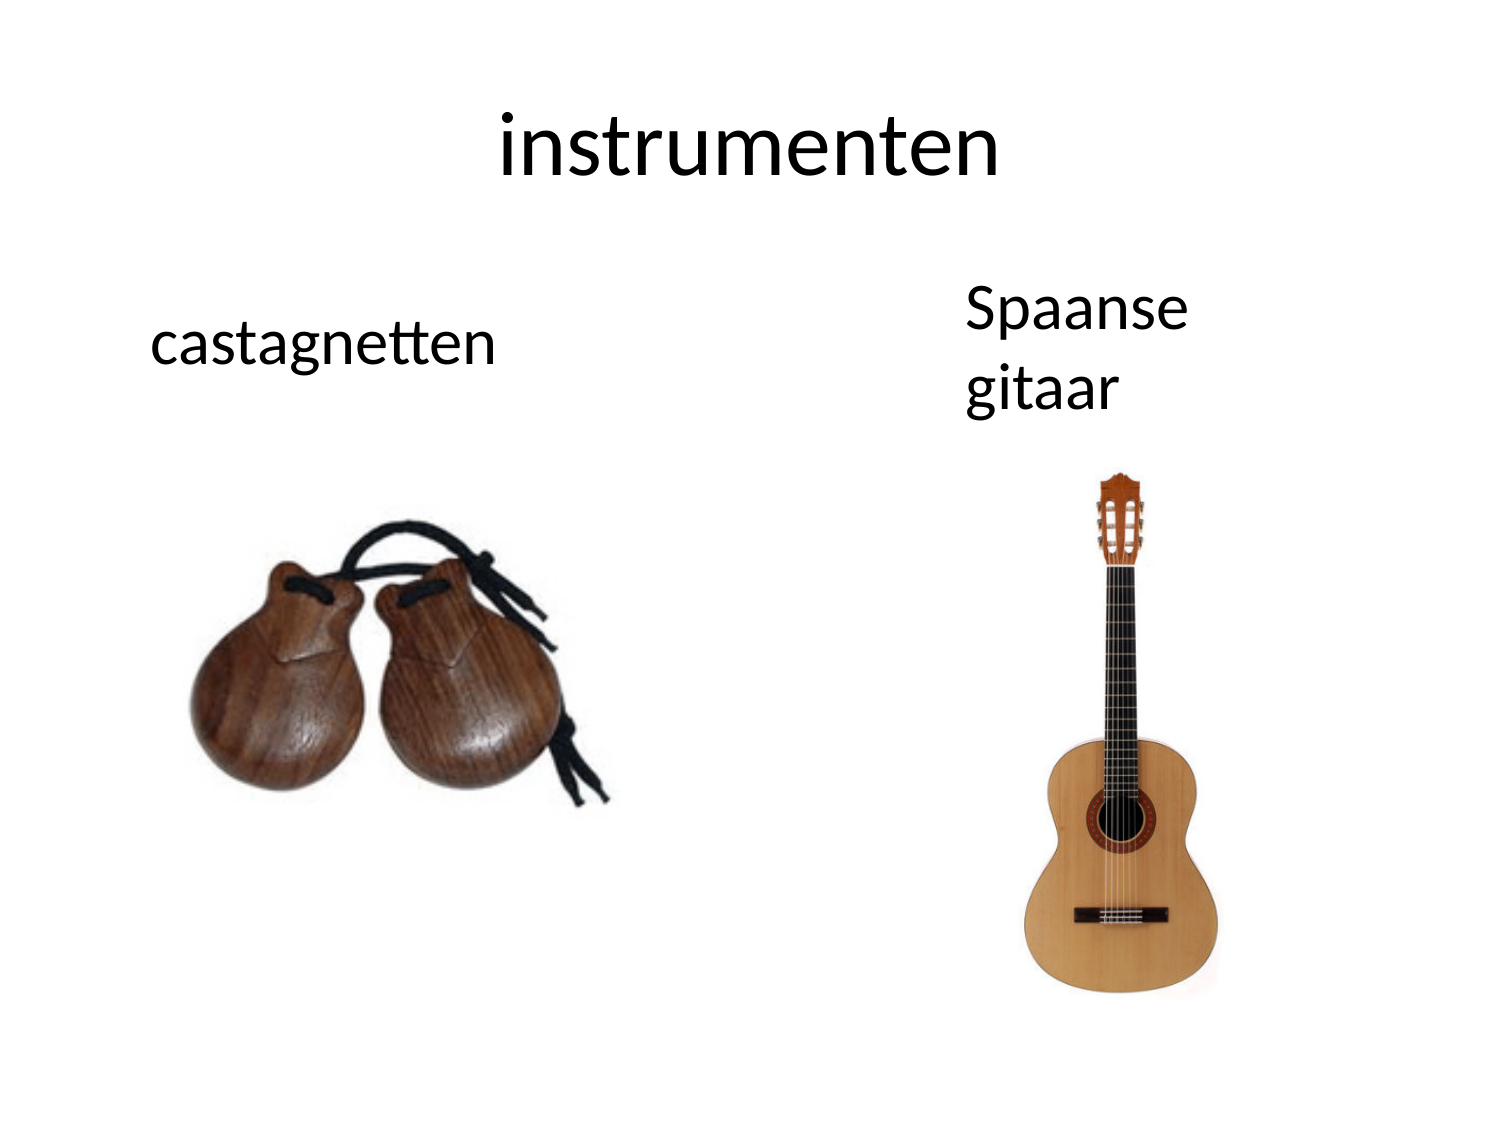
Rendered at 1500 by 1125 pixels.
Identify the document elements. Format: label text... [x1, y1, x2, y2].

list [855, 467, 1388, 1000]
text_box castagnetten [135, 290, 656, 386]
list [182, 503, 620, 831]
title instrumenten [75, 45, 1425, 233]
text_box Spaanse gitaar [950, 255, 1317, 430]
